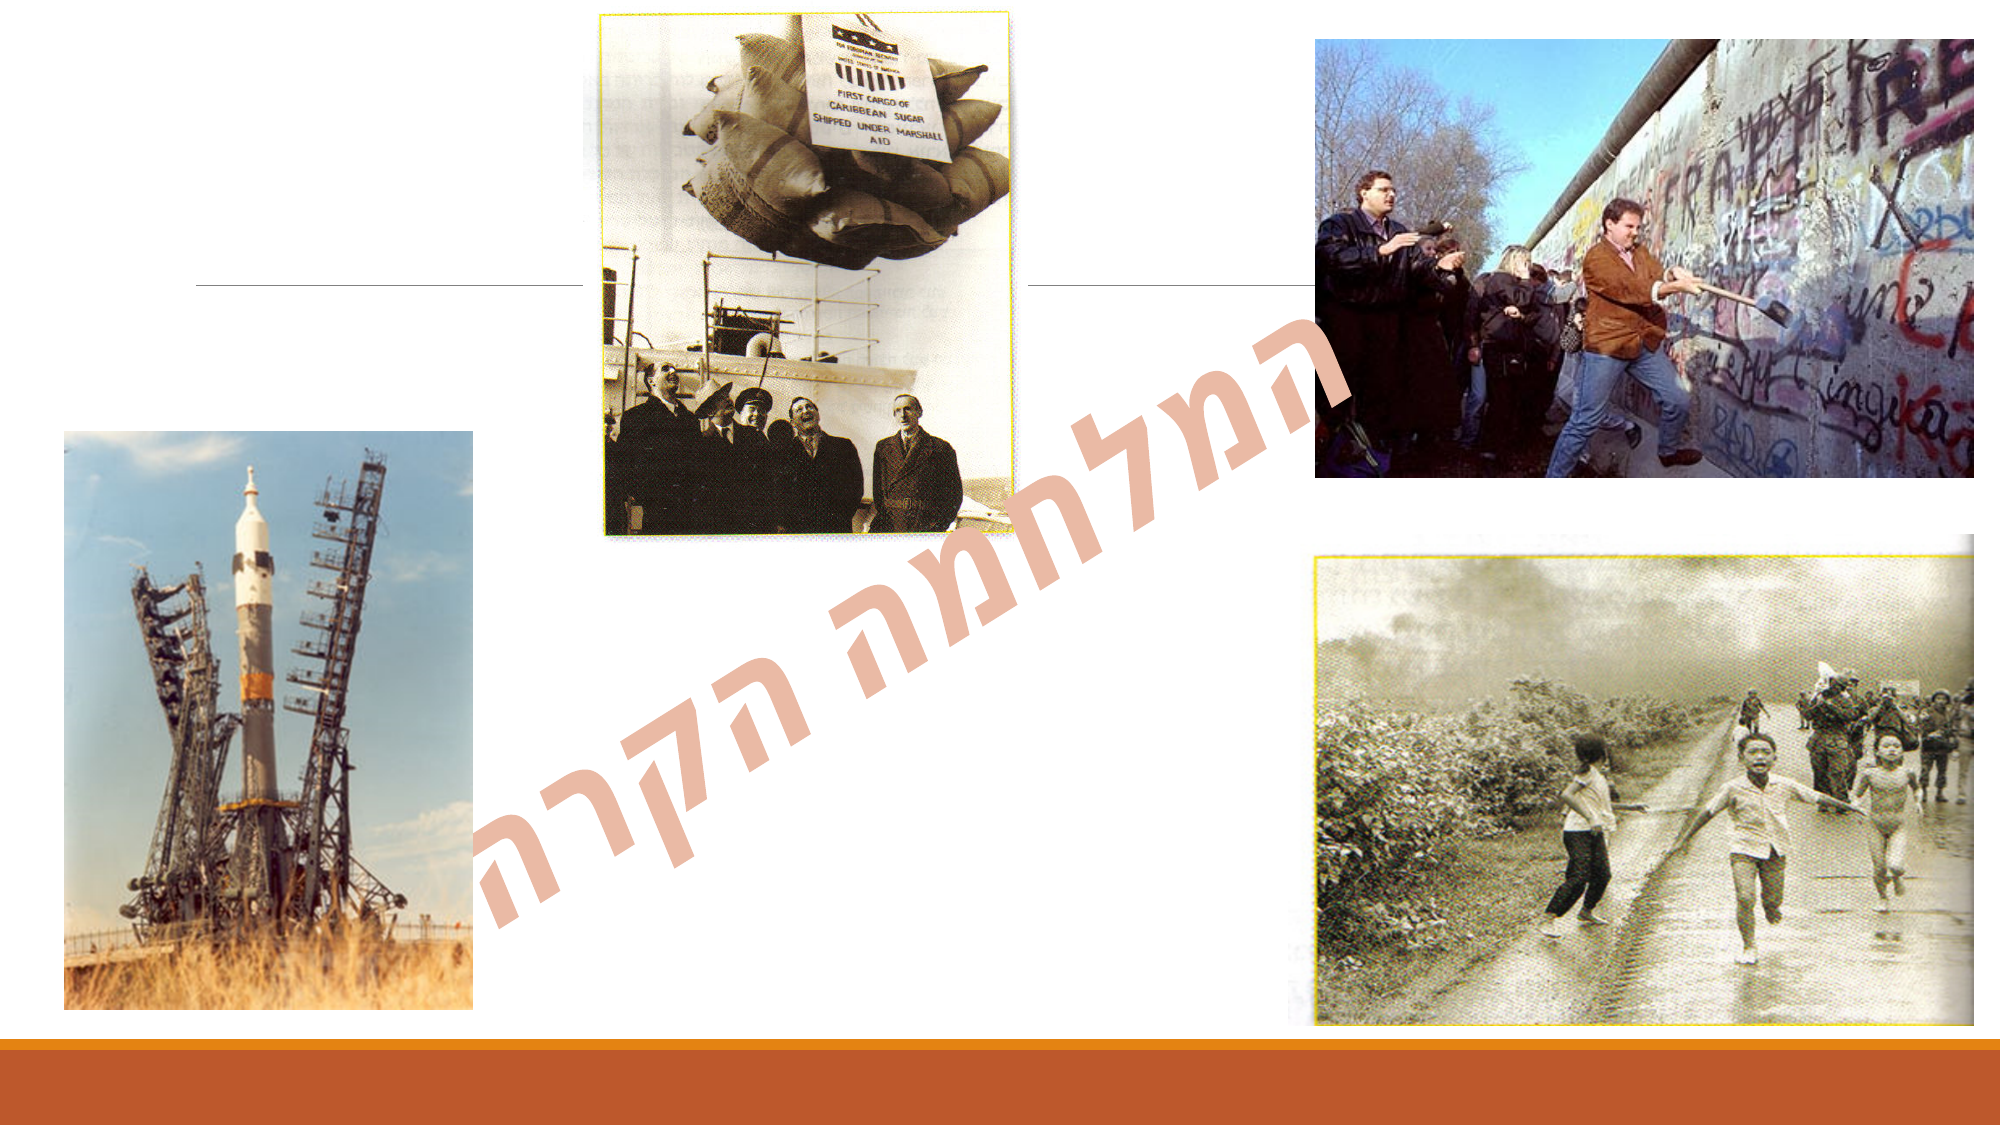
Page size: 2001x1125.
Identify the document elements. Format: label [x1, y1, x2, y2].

list [1315, 38, 1975, 478]
picture [1288, 534, 1975, 1027]
picture [64, 430, 474, 1010]
list [582, 0, 1029, 556]
